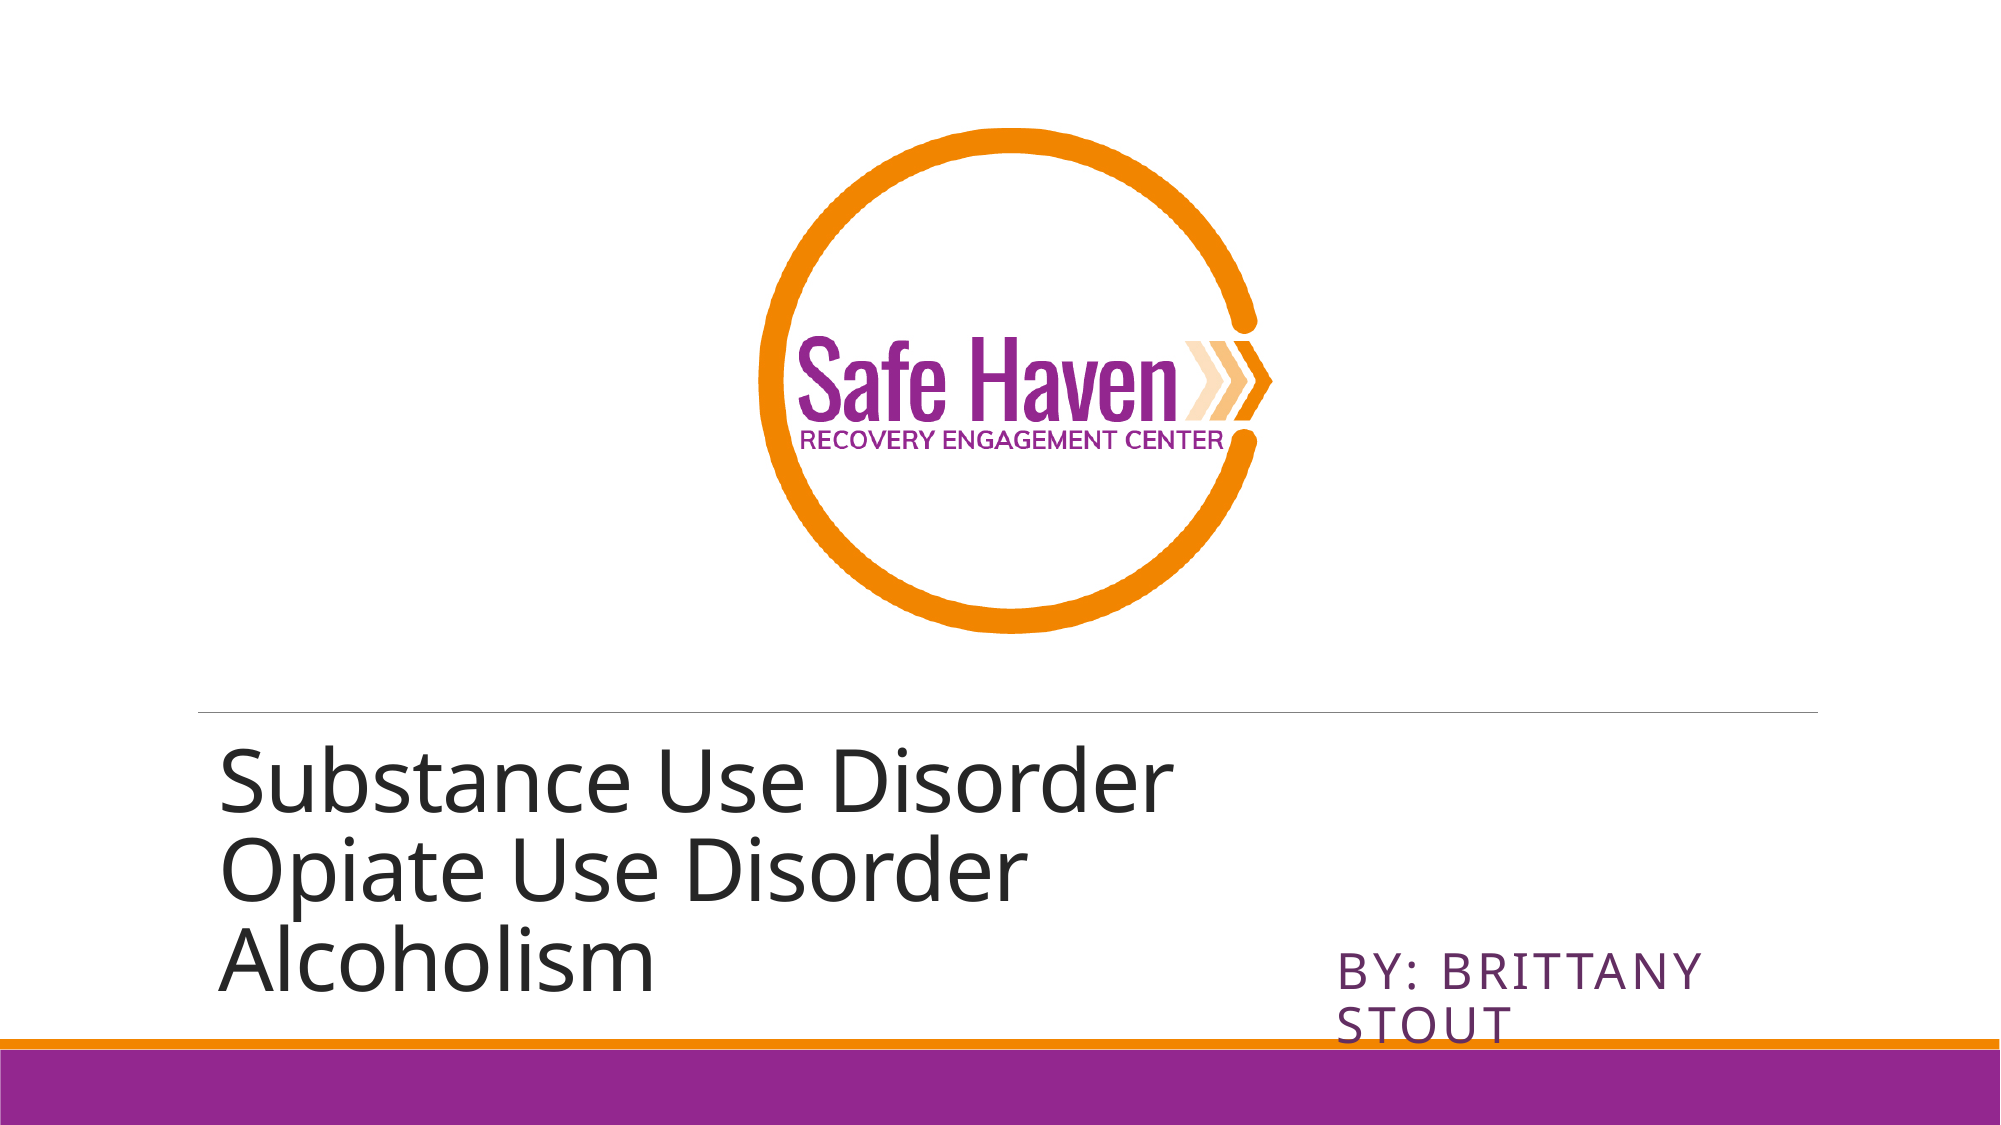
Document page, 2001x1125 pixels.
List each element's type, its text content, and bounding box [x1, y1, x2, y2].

subtitle By: Brittany Stout [1321, 939, 1861, 1017]
picture [690, 64, 1323, 697]
title Substance Use Disorder Opiate Use Disorder Alcoholism [203, 719, 1810, 1017]
